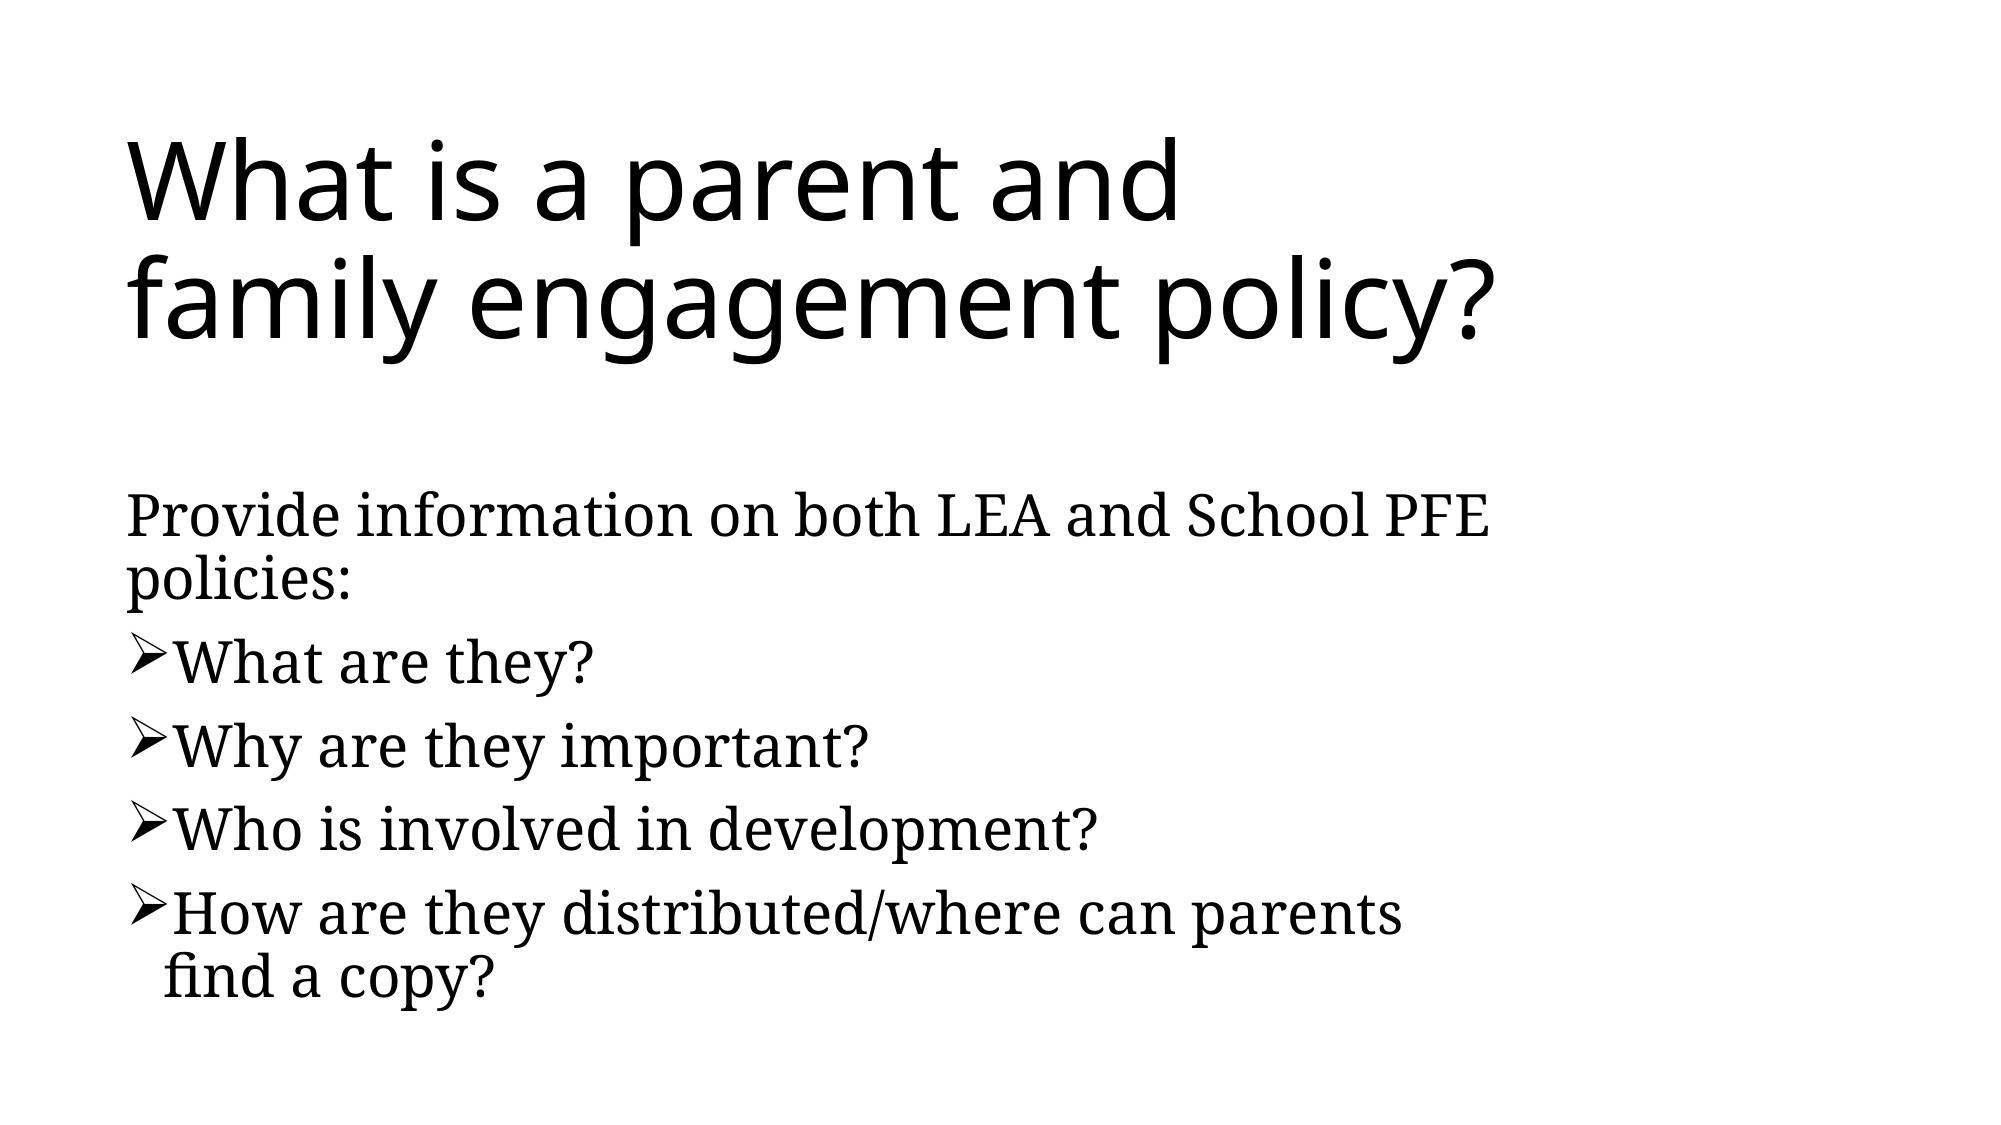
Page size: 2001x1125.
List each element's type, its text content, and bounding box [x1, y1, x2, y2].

list Provide information on both LEA and School PFE policies: What are they? Why are they important? Who is involved in development? How are they distributed/where can parents find a copy? [111, 388, 1522, 1025]
title What is a parent and family engagement policy? [111, 99, 1522, 388]
